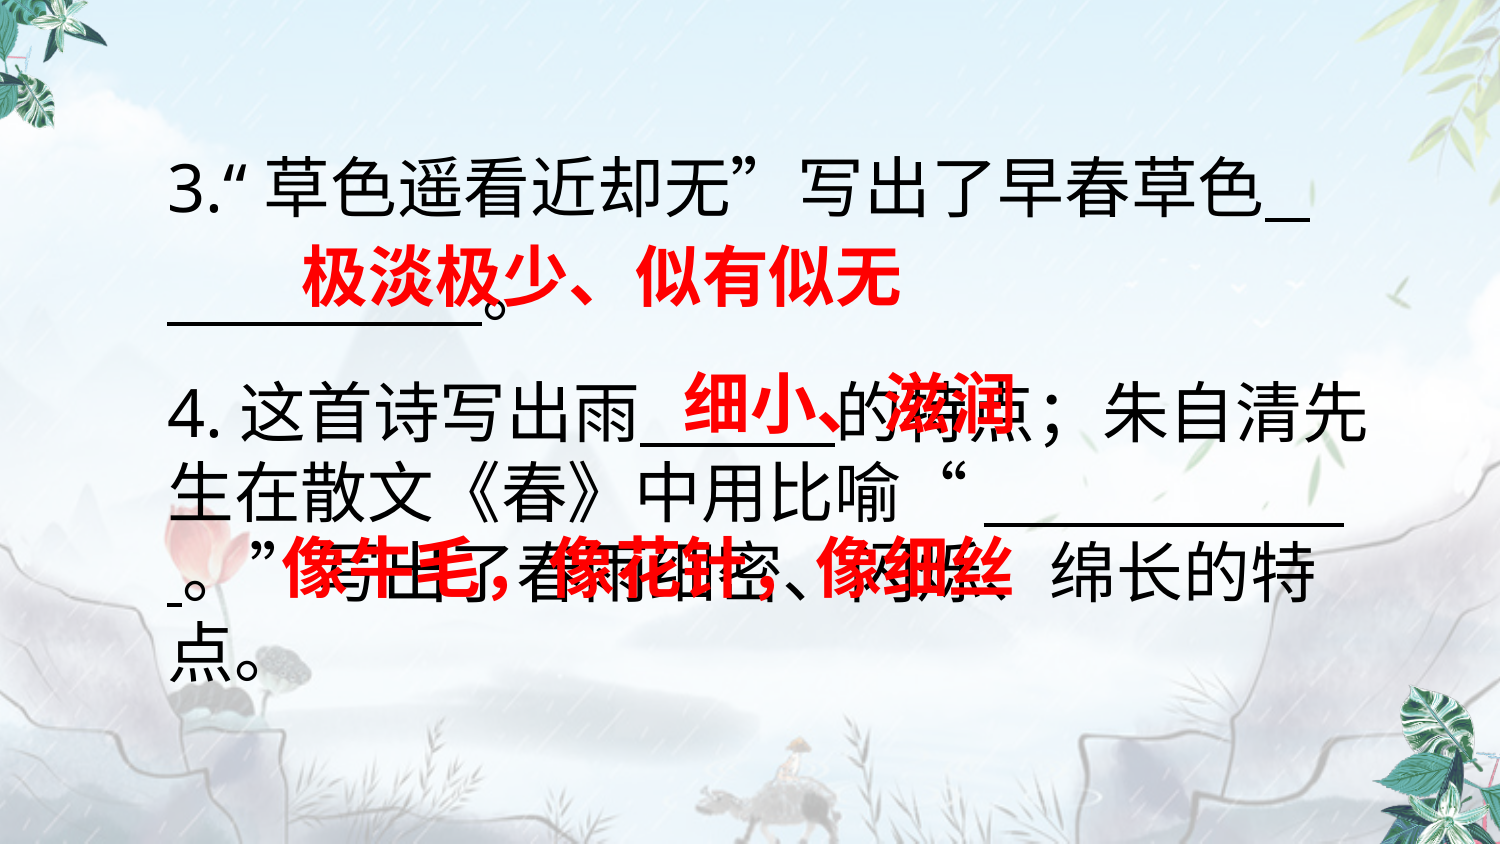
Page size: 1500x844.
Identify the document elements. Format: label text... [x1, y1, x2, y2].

picture [0, 0, 149, 168]
text_box 极淡极少、似有似无 [287, 227, 1027, 323]
text_box 细小、滋润 [668, 354, 1075, 450]
picture [1292, 592, 1500, 844]
text_box 像牛毛，像花针，像细丝 [266, 518, 1075, 613]
text_box 4.这首诗写出雨 的特点；朱自清先生在散文《春》中用比喻“ 。”写出了春雨细密、闪烁、绵长的特点。 [152, 363, 1390, 699]
text_box 3.“草色遥看近却无”写出了早春草色 。 [152, 114, 1334, 338]
